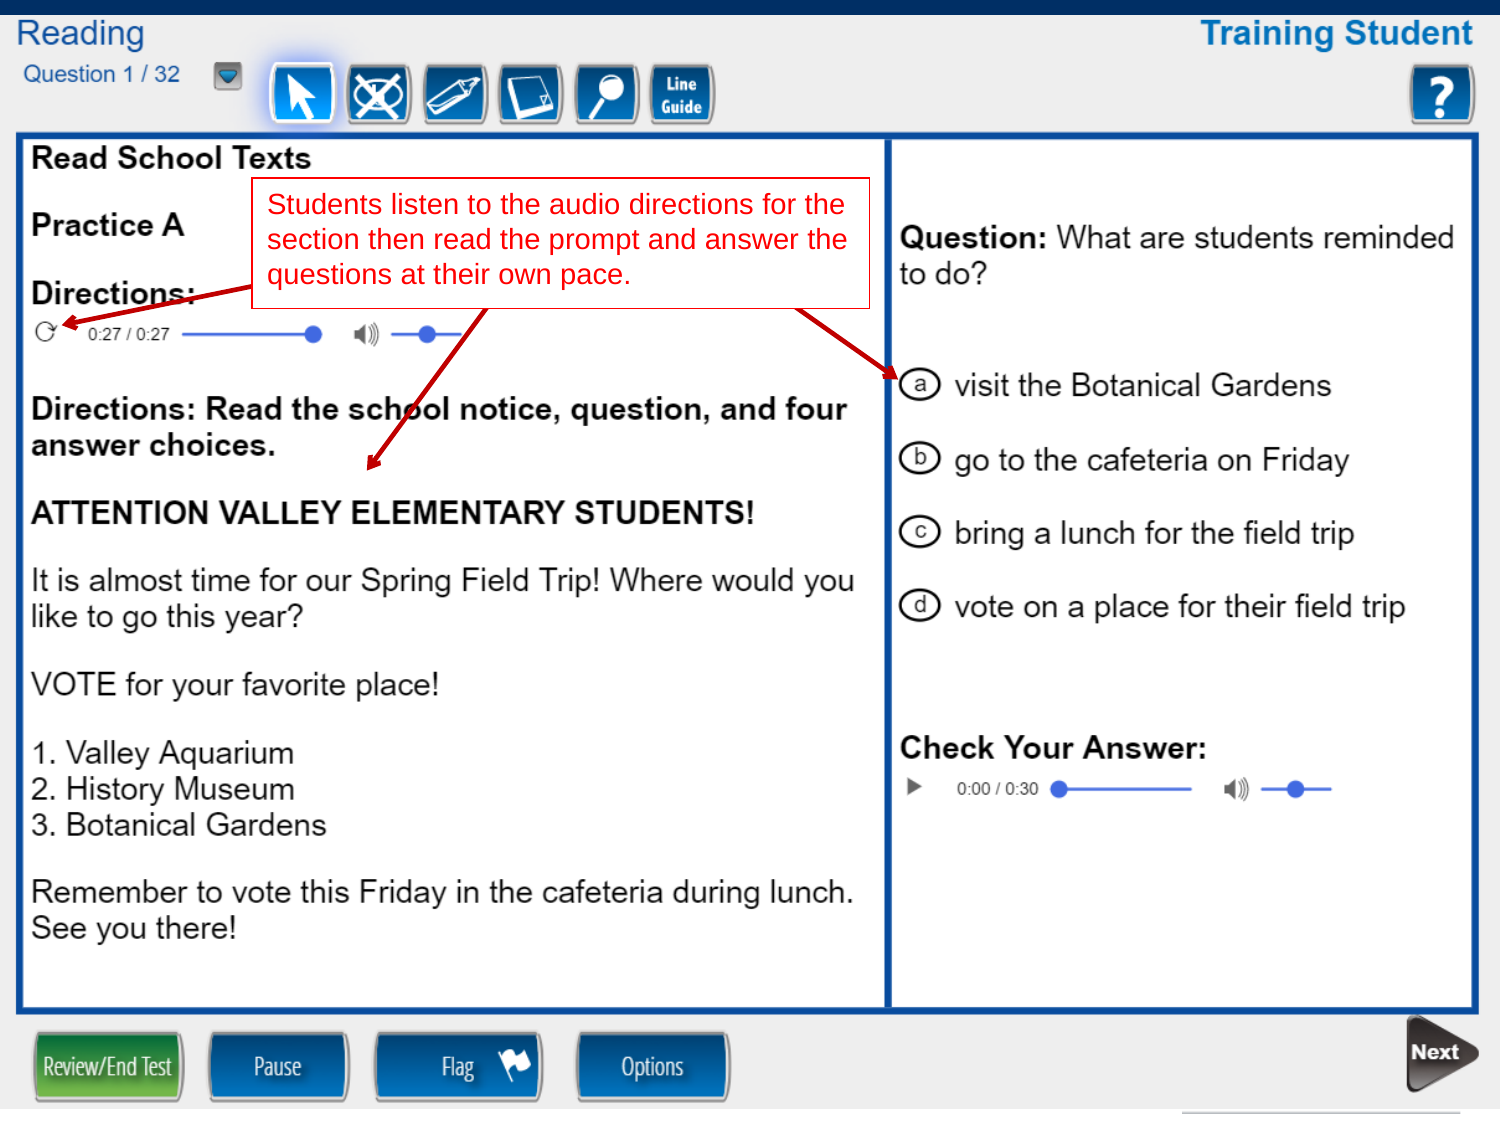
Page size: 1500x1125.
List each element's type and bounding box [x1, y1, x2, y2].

text_box [61, 262, 365, 326]
text_box [366, 262, 520, 471]
picture [0, 0, 1500, 1125]
text_box [704, 243, 899, 380]
